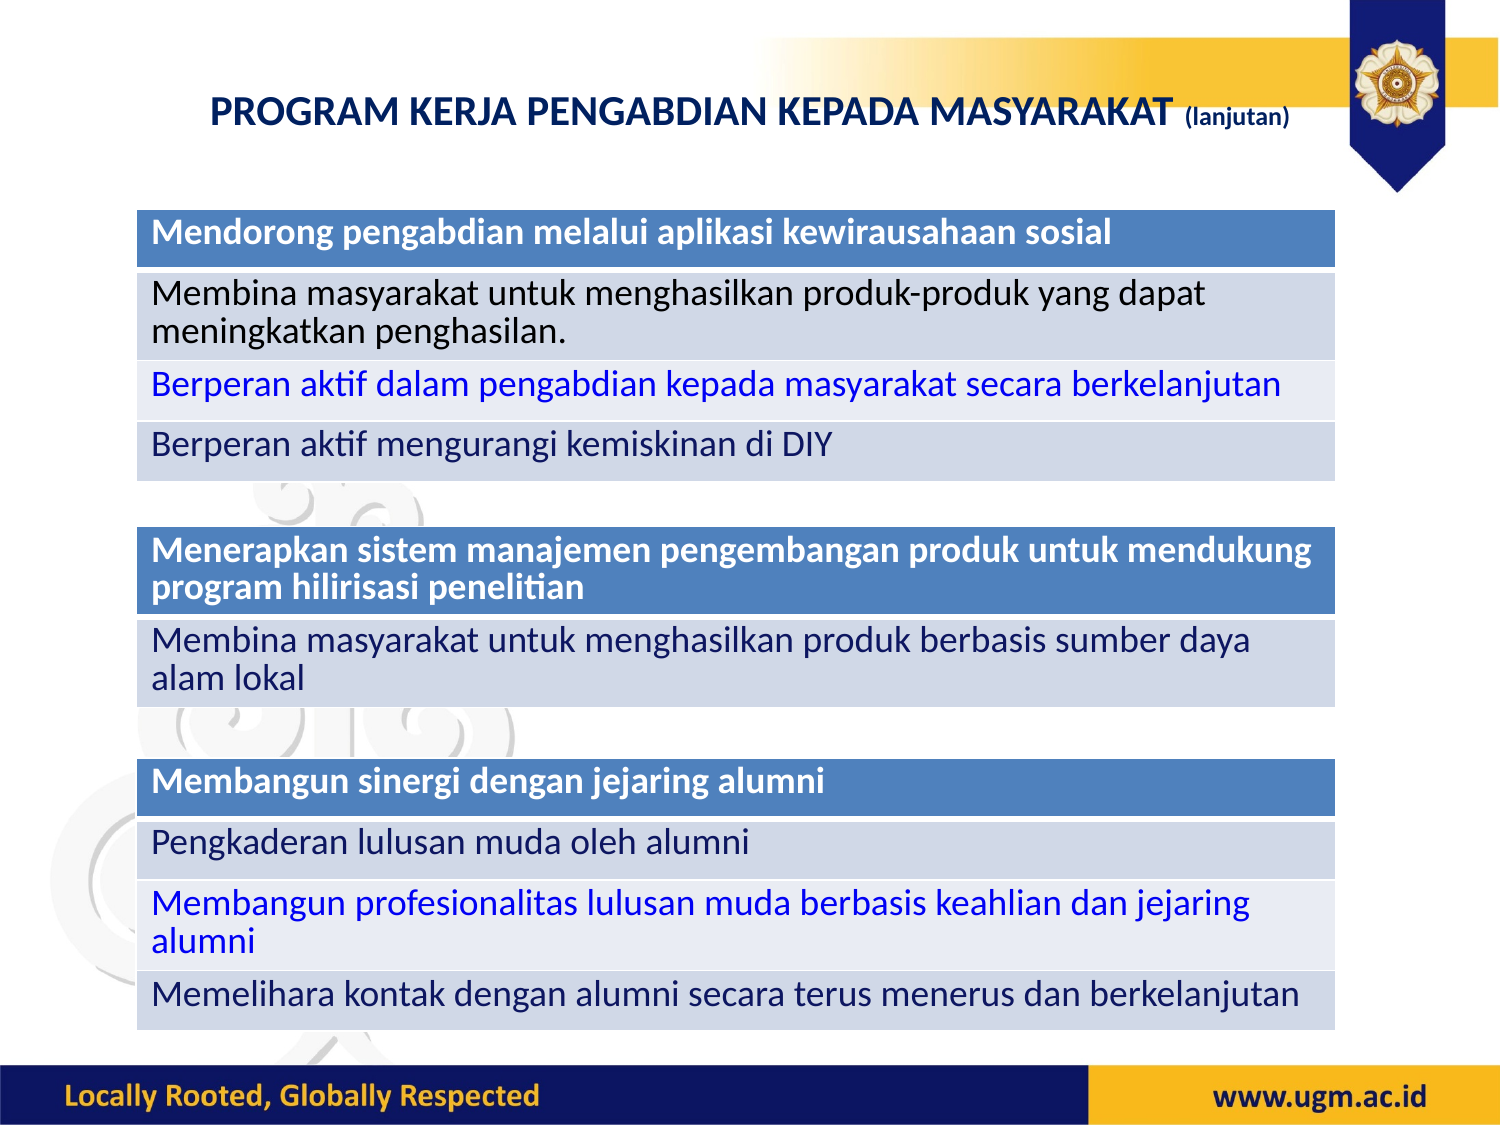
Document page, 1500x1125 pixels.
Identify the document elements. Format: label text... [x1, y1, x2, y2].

table_header Menerapkan sistem manajemen pengembangan produk untuk mendukung program hilirisasi penelitian [137, 527, 1335, 614]
picture [0, 0, 1500, 1125]
table_cell Berperan aktif mengurangi kemiskinan di DIY [137, 422, 1335, 481]
title PROGRAM KERJA PENGABDIAN KEPADA MASYARAKAT (lanjutan) [75, 75, 1425, 143]
table_cell Berperan aktif dalam pengabdian kepada masyarakat secara berkelanjutan [137, 361, 1335, 420]
table_header Mendorong pengabdian melalui aplikasi kewirausahaan sosial [137, 210, 1335, 267]
table_cell Membangun profesionalitas lulusan muda berbasis keahlian dan jejaring alumni [137, 881, 1335, 970]
table_header Membangun sinergi dengan jejaring alumni [137, 759, 1335, 816]
table_cell Membina masyarakat untuk menghasilkan produk-produk yang dapat meningkatkan penghasilan. [137, 273, 1335, 360]
table_cell Membina masyarakat untuk menghasilkan produk berbasis sumber daya alam lokal [137, 620, 1335, 707]
table_cell Memelihara kontak dengan alumni secara terus menerus dan berkelanjutan [137, 971, 1335, 1030]
table_cell Pengkaderan lulusan muda oleh alumni [137, 822, 1335, 879]
